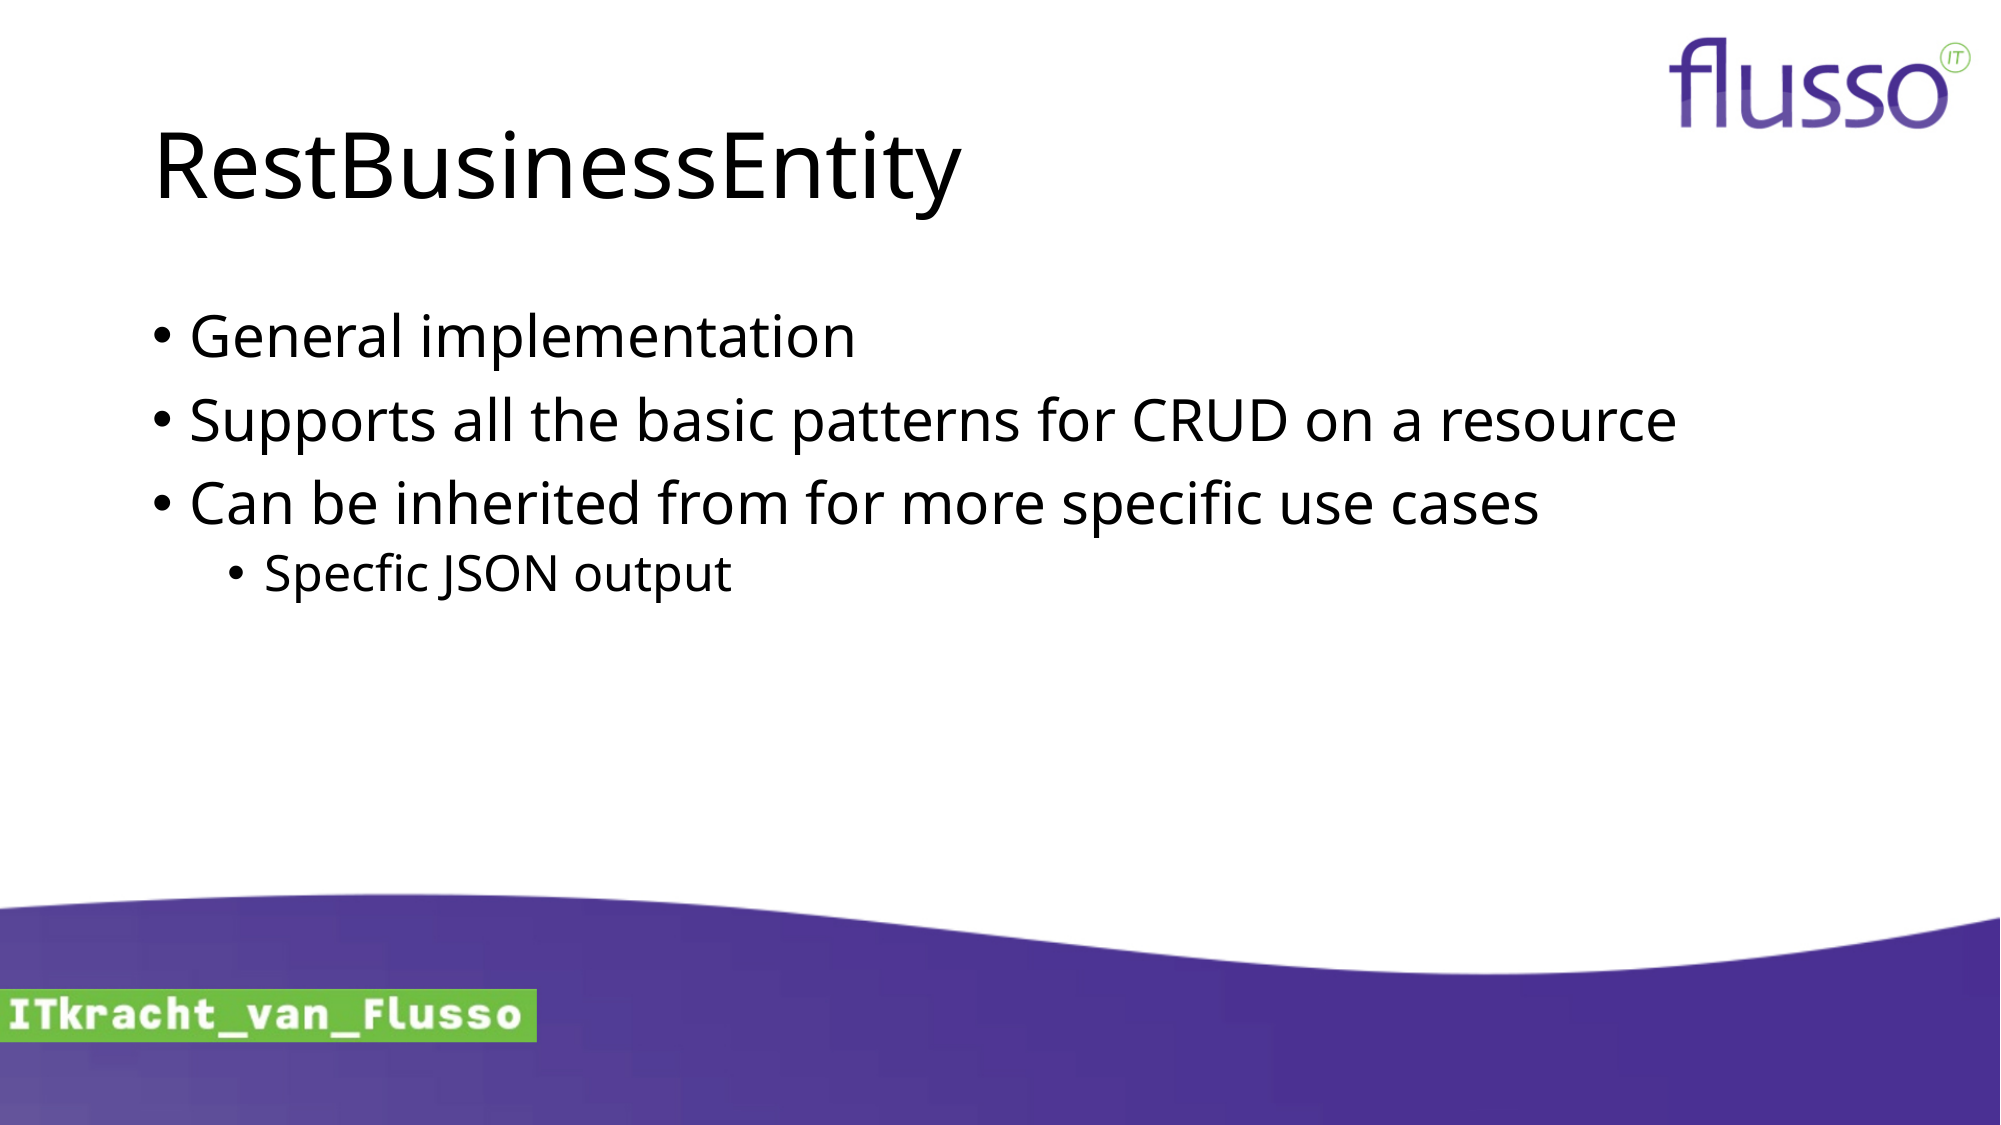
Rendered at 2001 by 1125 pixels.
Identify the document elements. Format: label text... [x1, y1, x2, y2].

picture [0, 0, 2000, 1125]
list General implementation Supports all the basic patterns for CRUD on a resource Can be inherited from for more specific use cases Specfic JSON output [137, 299, 1863, 1014]
title RestBusinessEntity [137, 59, 1863, 278]
